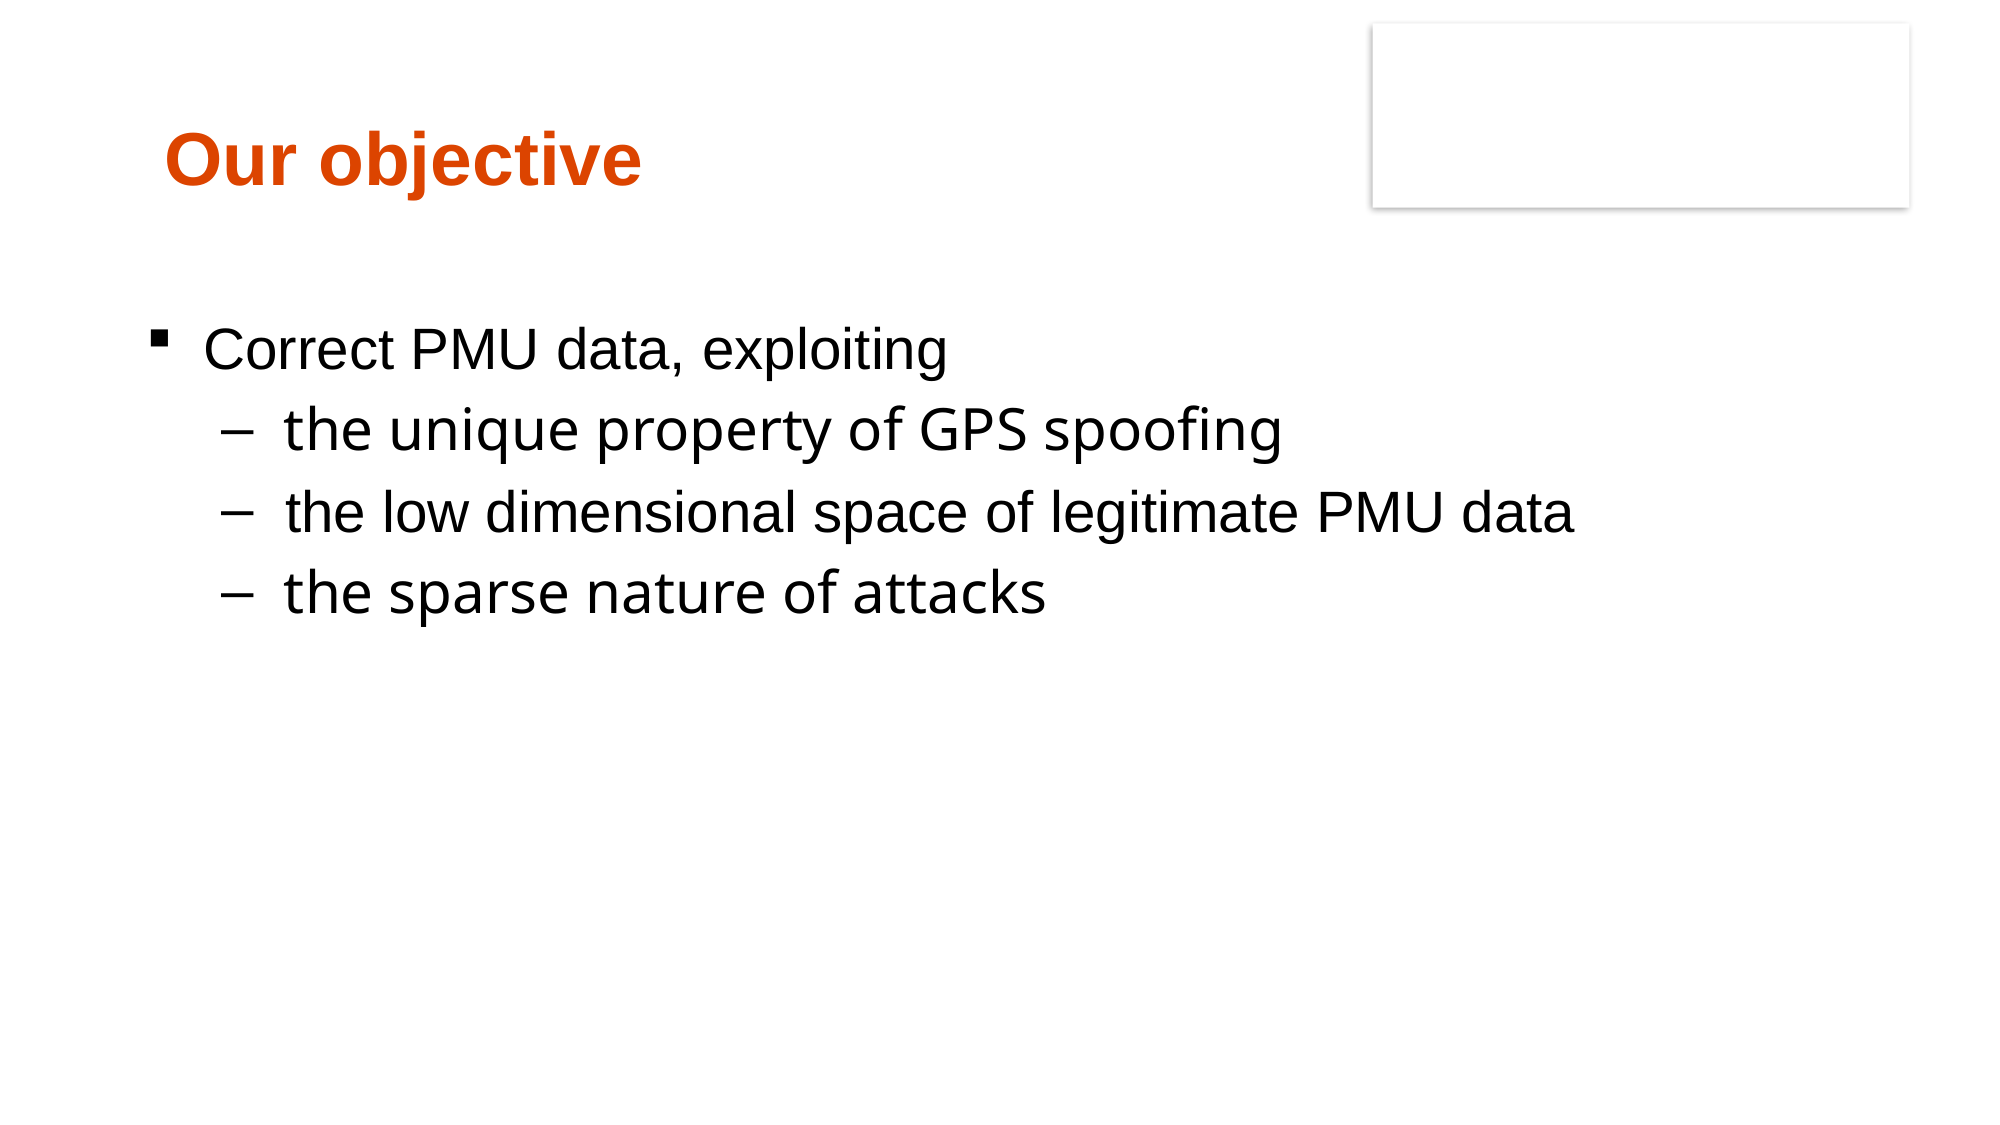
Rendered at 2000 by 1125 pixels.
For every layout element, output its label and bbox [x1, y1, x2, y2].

text_box [131, 23, 1910, 1094]
